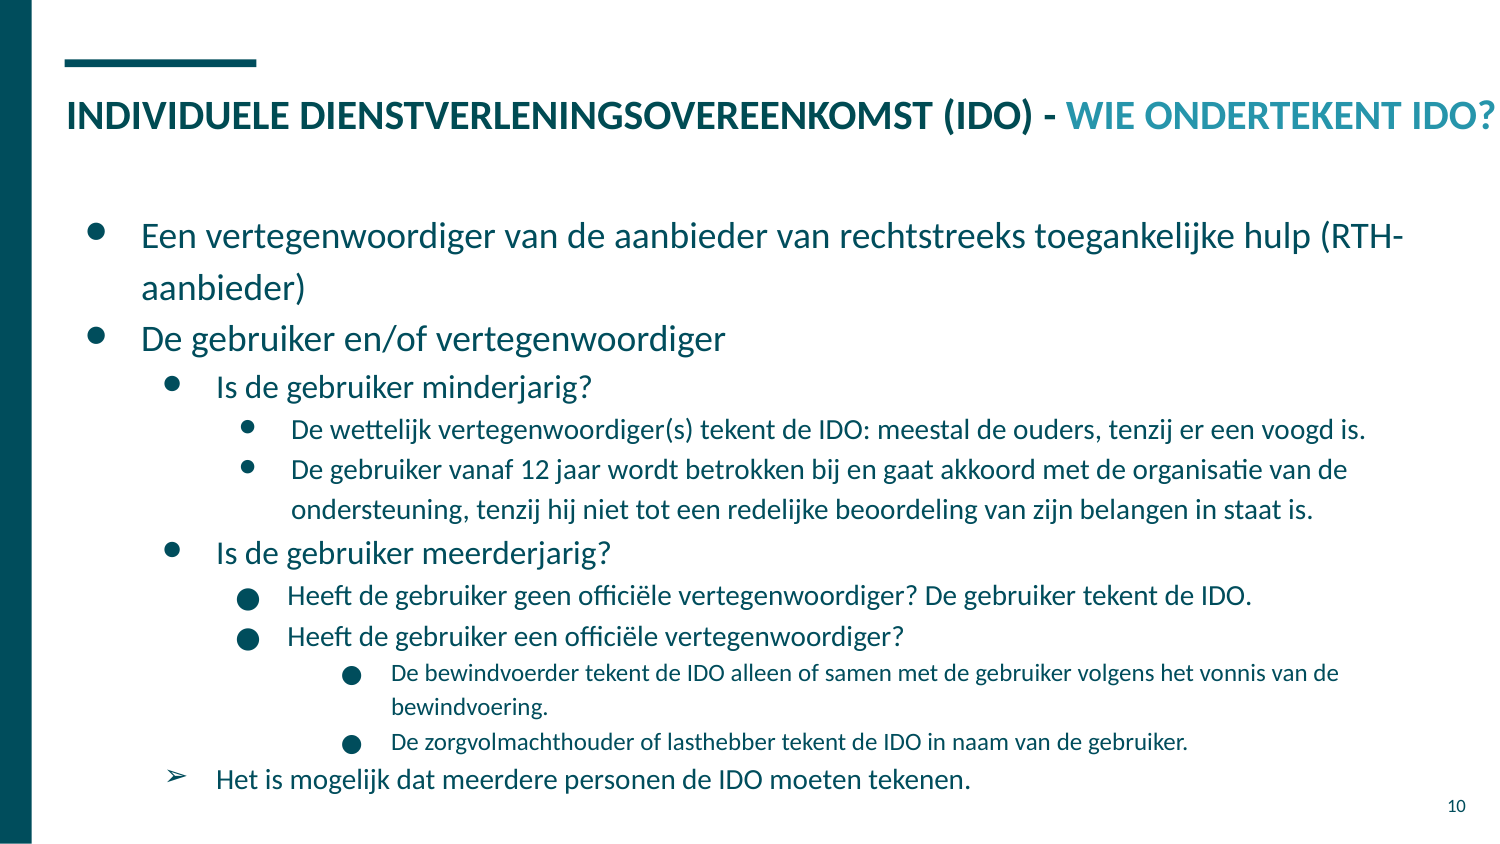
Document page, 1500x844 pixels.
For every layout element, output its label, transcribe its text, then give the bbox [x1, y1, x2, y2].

title INDIVIDUELE DIENSTVERLENINGSOVEREENKOMST (IDO) - WIE ONDERTEKENT IDO? [51, 72, 1500, 167]
slide_number ‹#› [1391, 779, 1482, 844]
list Een vertegenwoordiger van de aanbieder van rechtstreeks toegankelijke hulp (RTH-aanbieder) De gebruiker en/of vertegenwoordiger Is de gebruiker minderjarig? De wettelijk vertegenwoordiger(s) tekent de IDO: meestal de ouders, tenzij er een voogd is. De gebruiker vanaf 12 jaar wordt betrokken bij en gaat akkoord met de organisatie van de ondersteuning, tenzij hij niet tot een redelijke beoordeling van zijn belangen in staat is. Is de gebruiker meerderjarig? Heeft de gebruiker geen officiële vertegenwoordiger? De gebruiker tekent de IDO. Heeft de gebruiker een officiële vertegenwoordiger? De bewindvoerder tekent de IDO alleen of samen met de gebruiker volgens het vonnis van de bewindvoering. De zorgvolmachthouder of lasthebber tekent de IDO in naam van de gebruiker. Het is mogelijk dat meerdere personen de IDO moeten tekenen. [51, 189, 1449, 823]
